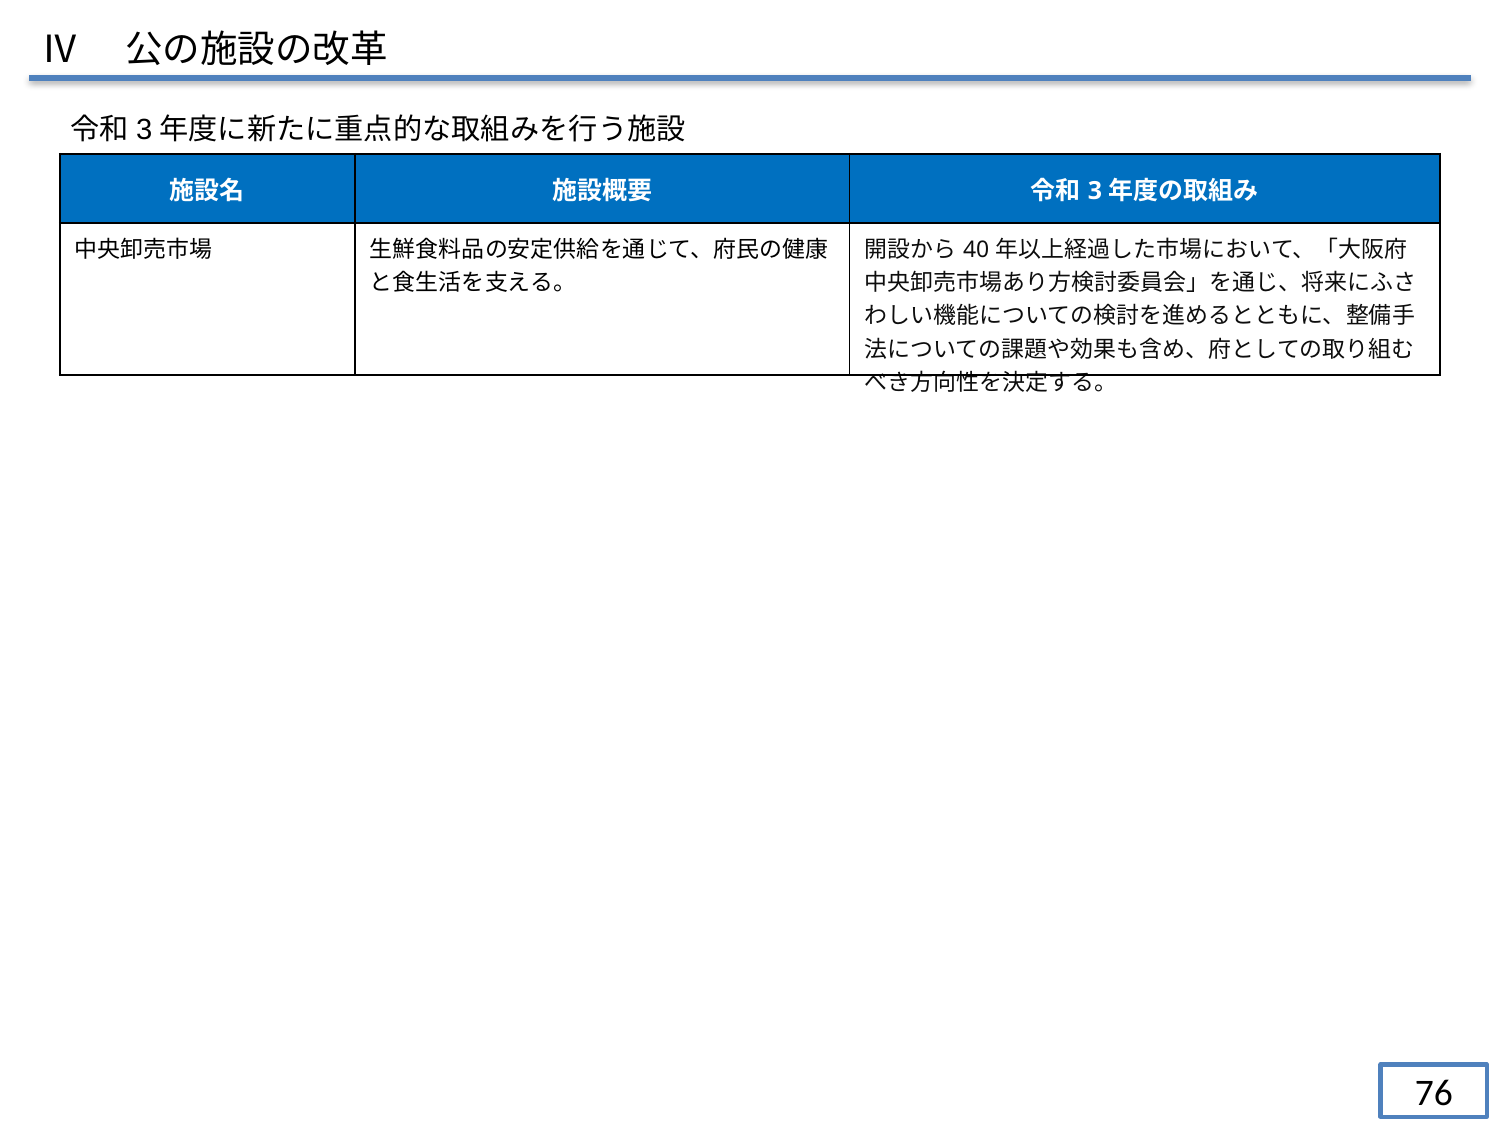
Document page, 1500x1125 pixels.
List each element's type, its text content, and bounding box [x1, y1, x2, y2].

table_cell 生鮮食料品の安定供給を通じて、府民の健康と食生活を支える。 [356, 224, 849, 374]
table_header 施設名 [61, 155, 354, 222]
text_box 76 [1378, 1062, 1489, 1119]
table_cell 開設から40年以上経過した市場において、「大阪府中央卸売市場あり方検討委員会」を通じ、将来にふさわしい機能についての検討を進めるとともに、整備手法についての課題や効果も含め、府としての取り組むべき方向性を決定する。 [850, 224, 1439, 374]
text_box 令和3年度に新たに重点的な取組みを行う施設 [55, 103, 1252, 153]
table_header 令和3年度の取組み [850, 155, 1439, 222]
text_box Ⅳ 公の施設の改革 [26, 17, 1362, 77]
table_header 施設概要 [356, 155, 849, 222]
table_cell 中央卸売市場 [61, 224, 354, 374]
